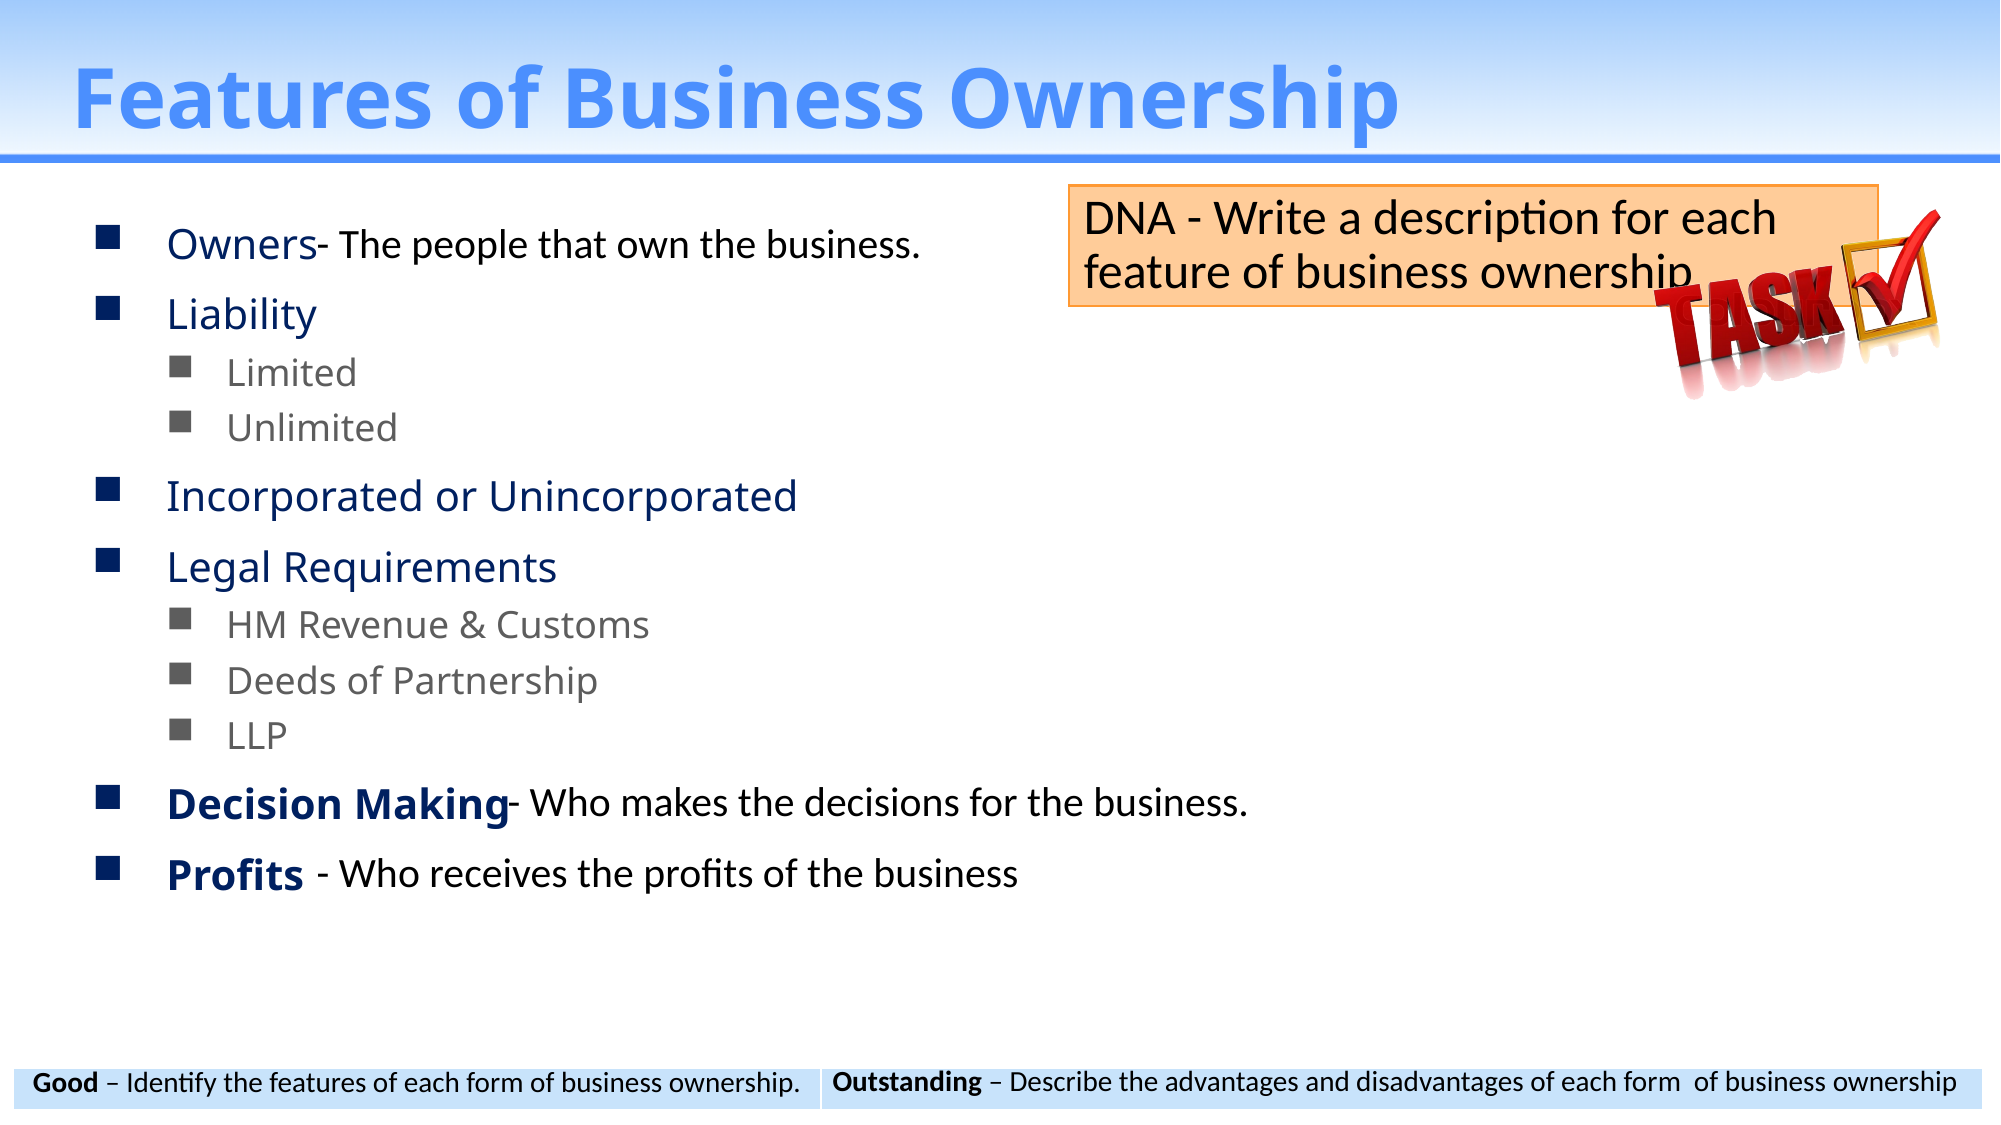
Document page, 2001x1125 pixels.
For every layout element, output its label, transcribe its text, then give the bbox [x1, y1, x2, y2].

text_box - Who receives the profits of the business [301, 837, 1087, 903]
text_box DNA - Write a description for each feature of business ownership [1068, 184, 1879, 307]
picture [1652, 209, 1941, 400]
text_box - Who makes the decisions for the business. [492, 767, 1286, 832]
text_box - The people that own the business. [301, 209, 972, 275]
title Features of Business Ownership [56, 41, 1797, 163]
list Owners Liability Limited Unlimited Incorporated or Unincorporated Legal Requirements HM Revenue & Customs Deeds of Partnership LLP Decision Making Profits [77, 209, 828, 950]
